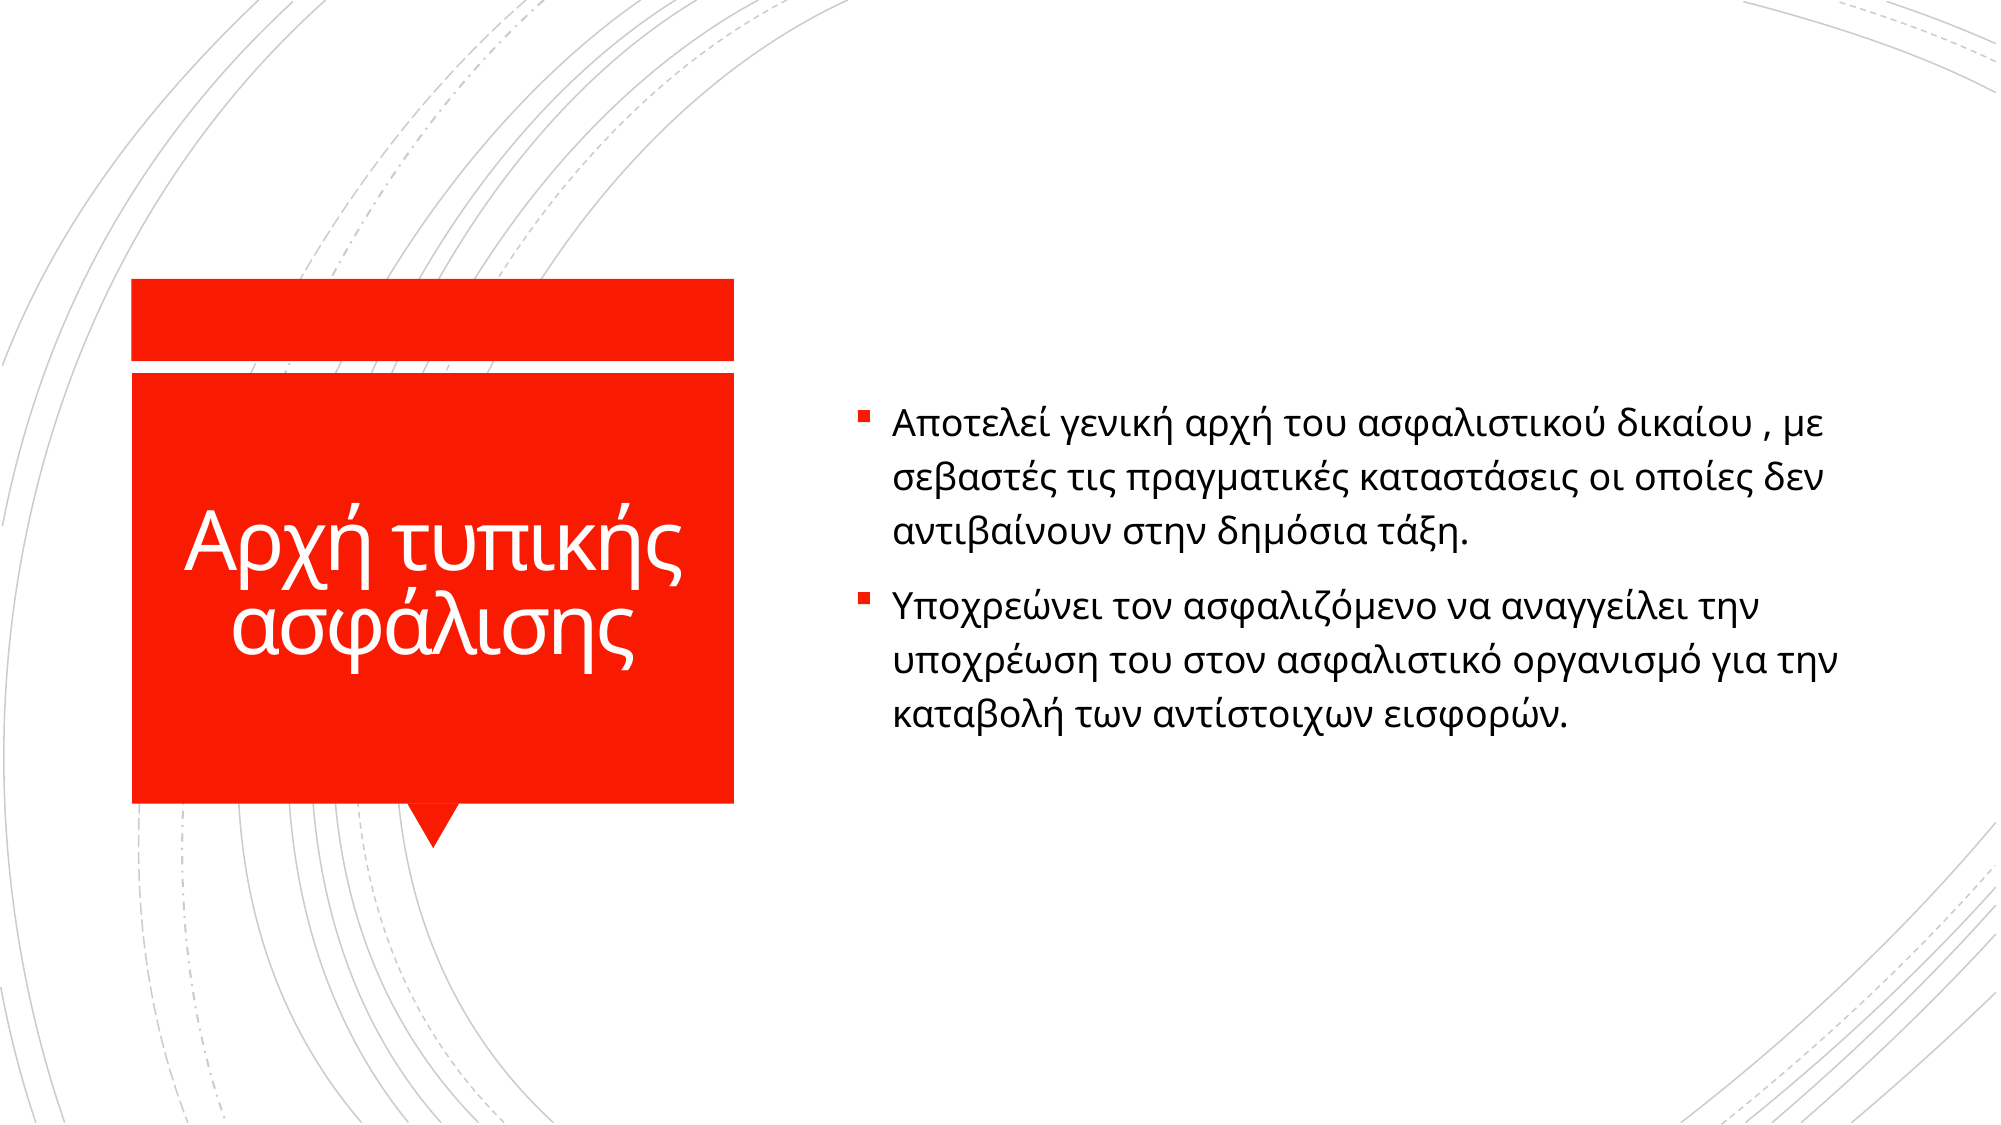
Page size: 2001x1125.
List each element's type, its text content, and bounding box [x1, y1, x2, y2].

list Αποτελεί γενική αρχή του ασφαλιστικού δικαίου , με σεβαστές τις πραγματικές καταστάσεις οι οποίες δεν αντιβαίνουν στην δημόσια τάξη. Υποχρεώνει τον ασφαλιζόμενο να αναγγείλει την υποχρέωση του στον ασφαλιστικό οργανισμό για την καταβολή των αντίστοιχων εισφορών. [839, 131, 1871, 993]
title Αρχή τυπικής ασφάλισης [145, 385, 720, 789]
